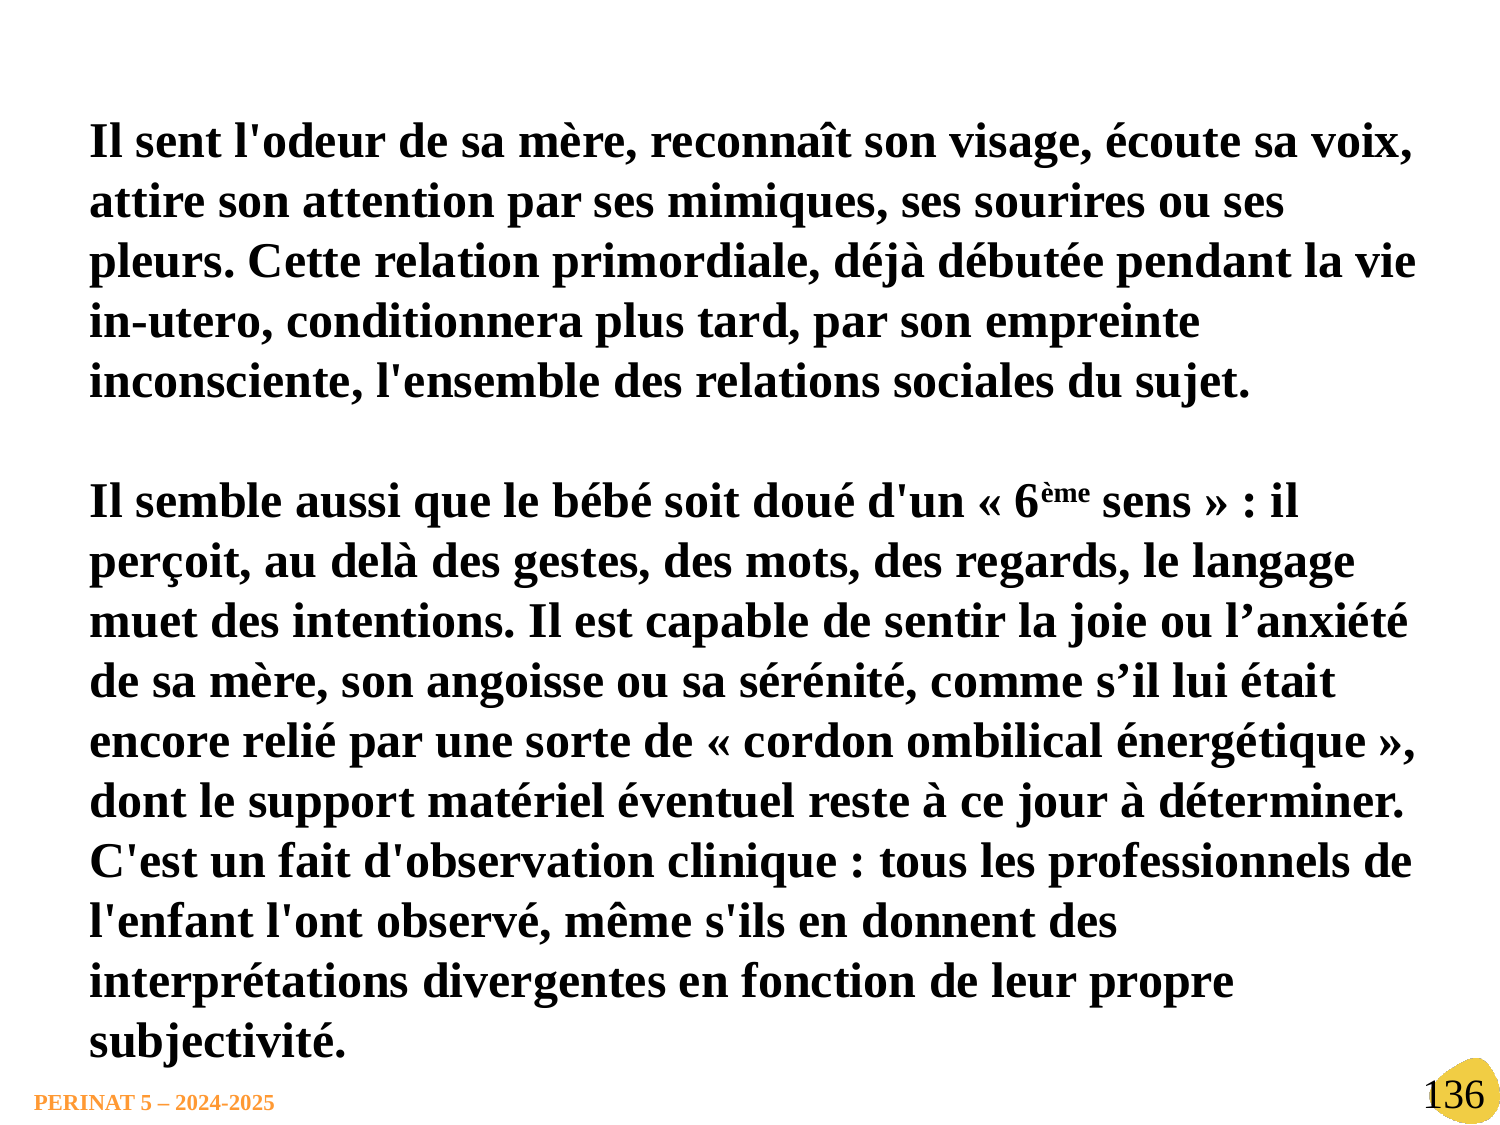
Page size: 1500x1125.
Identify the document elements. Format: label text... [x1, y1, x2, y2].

list Il sent l'odeur de sa mère, reconnaît son visage, écoute sa voix, attire son attention par ses mimiques, ses sourires ou ses pleurs. Cette relation primordiale, déjà débutée pendant la vie in-utero, conditionnera plus tard, par son empreinte inconsciente, l'ensemble des relations sociales du sujet. Il semble aussi que le bébé soit doué d'un « 6ème sens » : il perçoit, au delà des gestes, des mots, des regards, le langage muet des intentions. Il est capable de sentir la joie ou l’anxiété de sa mère, son angoisse ou sa sérénité, comme s’il lui était encore relié par une sorte de « cordon ombilical énergétique », dont le support matériel éventuel reste à ce jour à déterminer. C'est un fait d'observation clinique : tous les professionnels de l'enfant l'ont observé, même s'ils en donnent des interprétations divergentes en fonction de leur propre subjectivité. [75, 99, 1438, 1028]
picture [1423, 1057, 1500, 1125]
